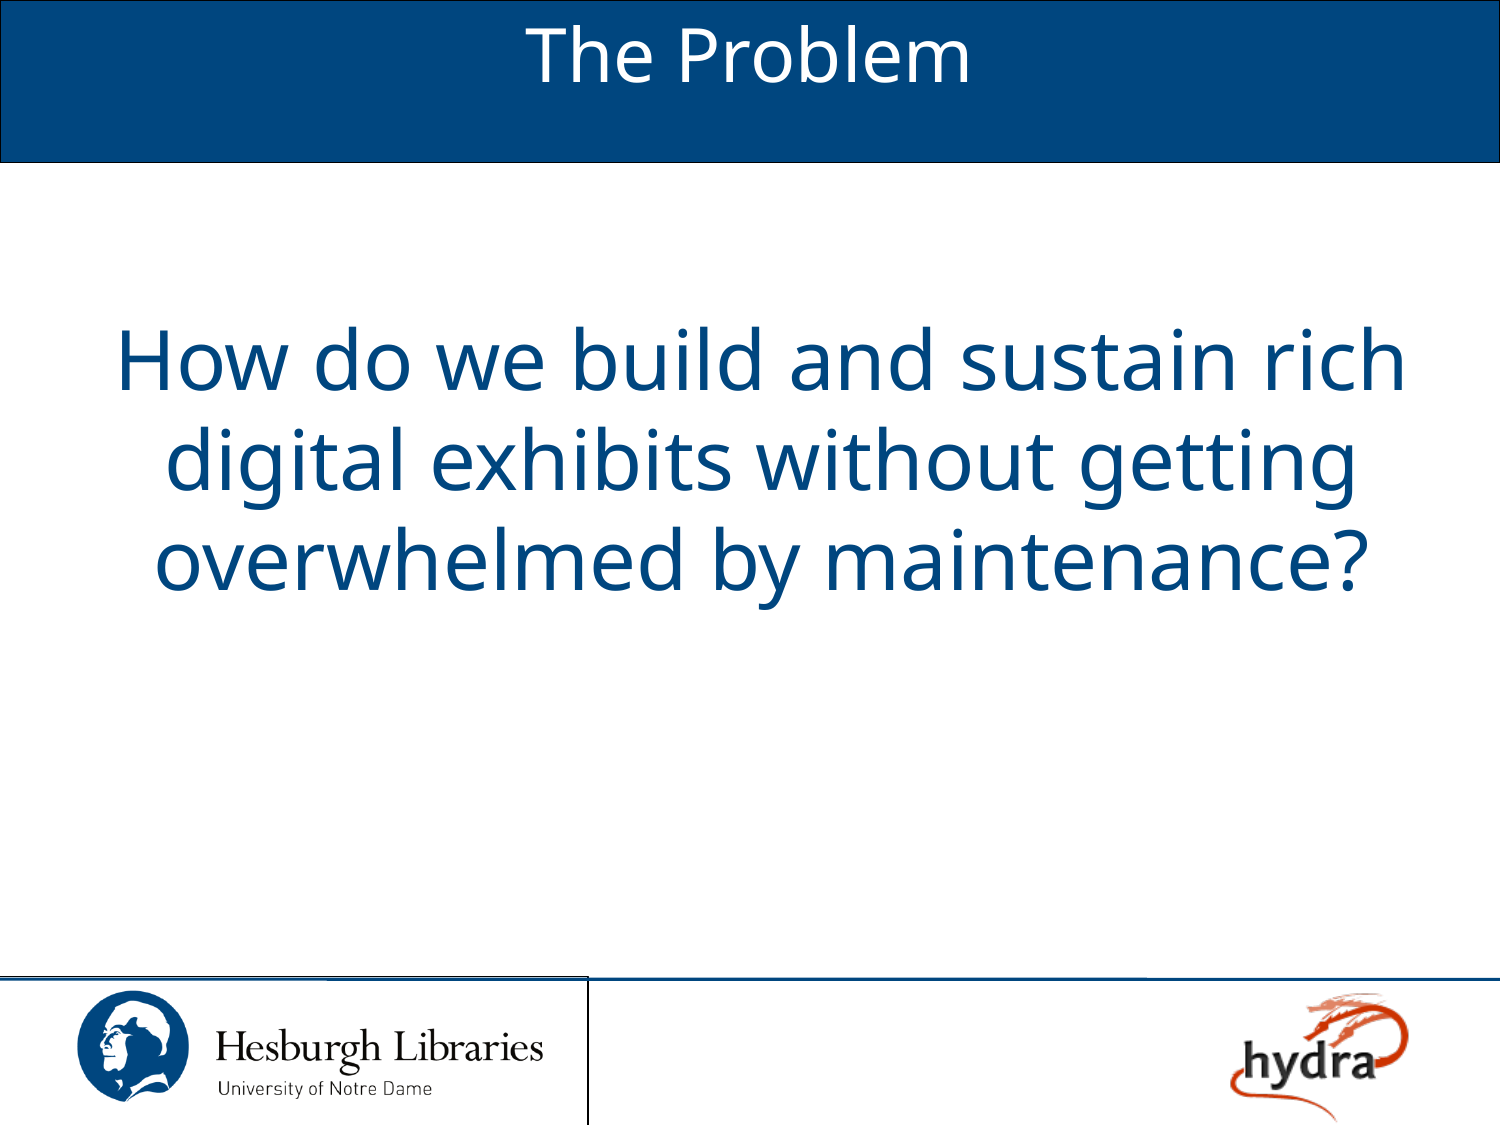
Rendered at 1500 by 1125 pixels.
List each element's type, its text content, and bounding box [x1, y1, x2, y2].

text_box The Problem [0, 0, 1500, 163]
picture [0, 981, 587, 1125]
picture [1050, 1038, 1413, 1125]
text_box How do we build and sustain rich digital exhibits without getting overwhelmed by maintenance? [49, 199, 1475, 1038]
